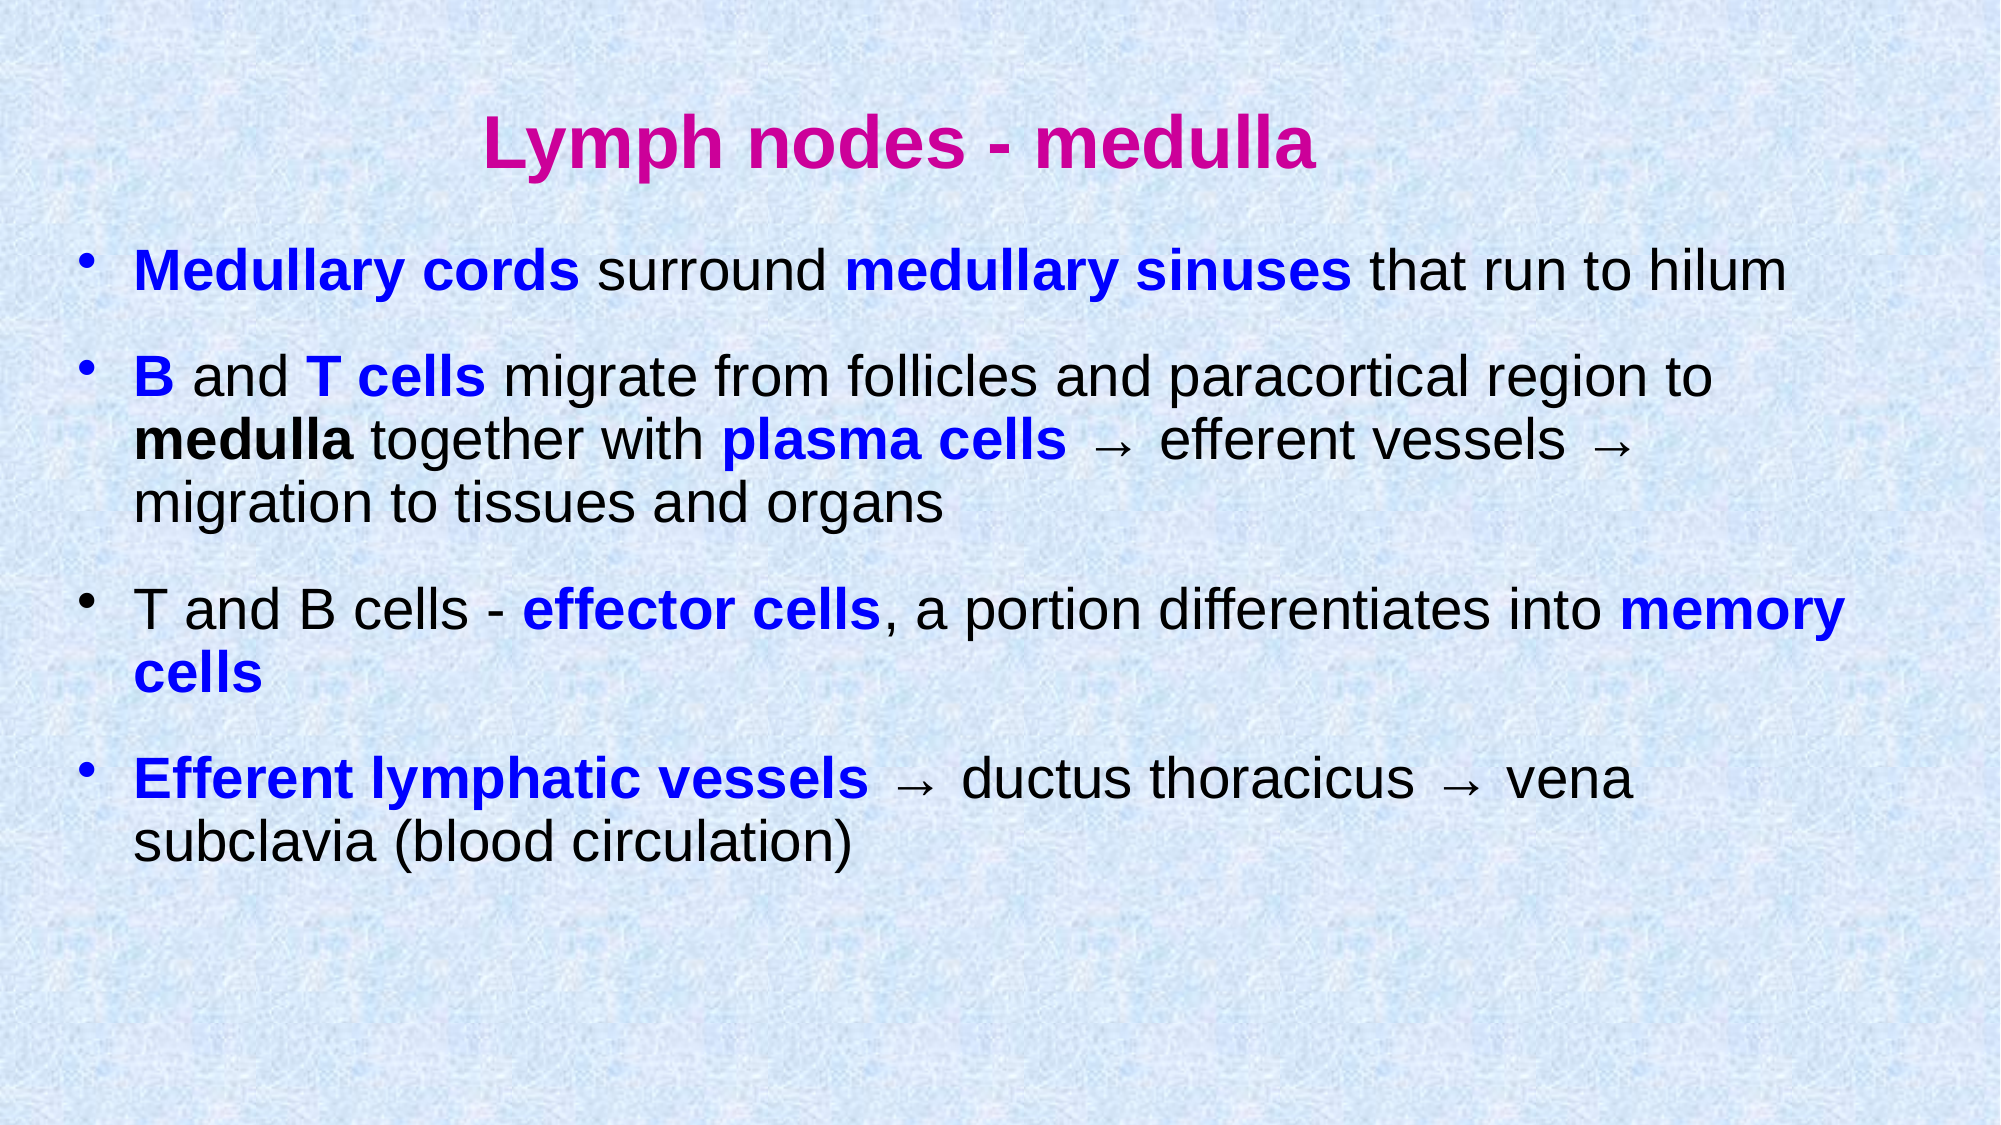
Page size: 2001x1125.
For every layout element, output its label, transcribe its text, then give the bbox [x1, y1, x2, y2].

title Lymph nodes - medulla [0, 44, 1801, 233]
picture [0, 0, 2001, 1125]
list Medullary cords surround medullary sinuses that run to hilum B and T cells migrate from follicles and paracortical region to medulla together with plasma cells → efferent vessels → migration to tissues and organs T and B cells - effector cells, a portion differentiates into memory cells Efferent lymphatic vessels → ductus thoracicus → vena subclavia (blood circulation) [62, 232, 1906, 976]
